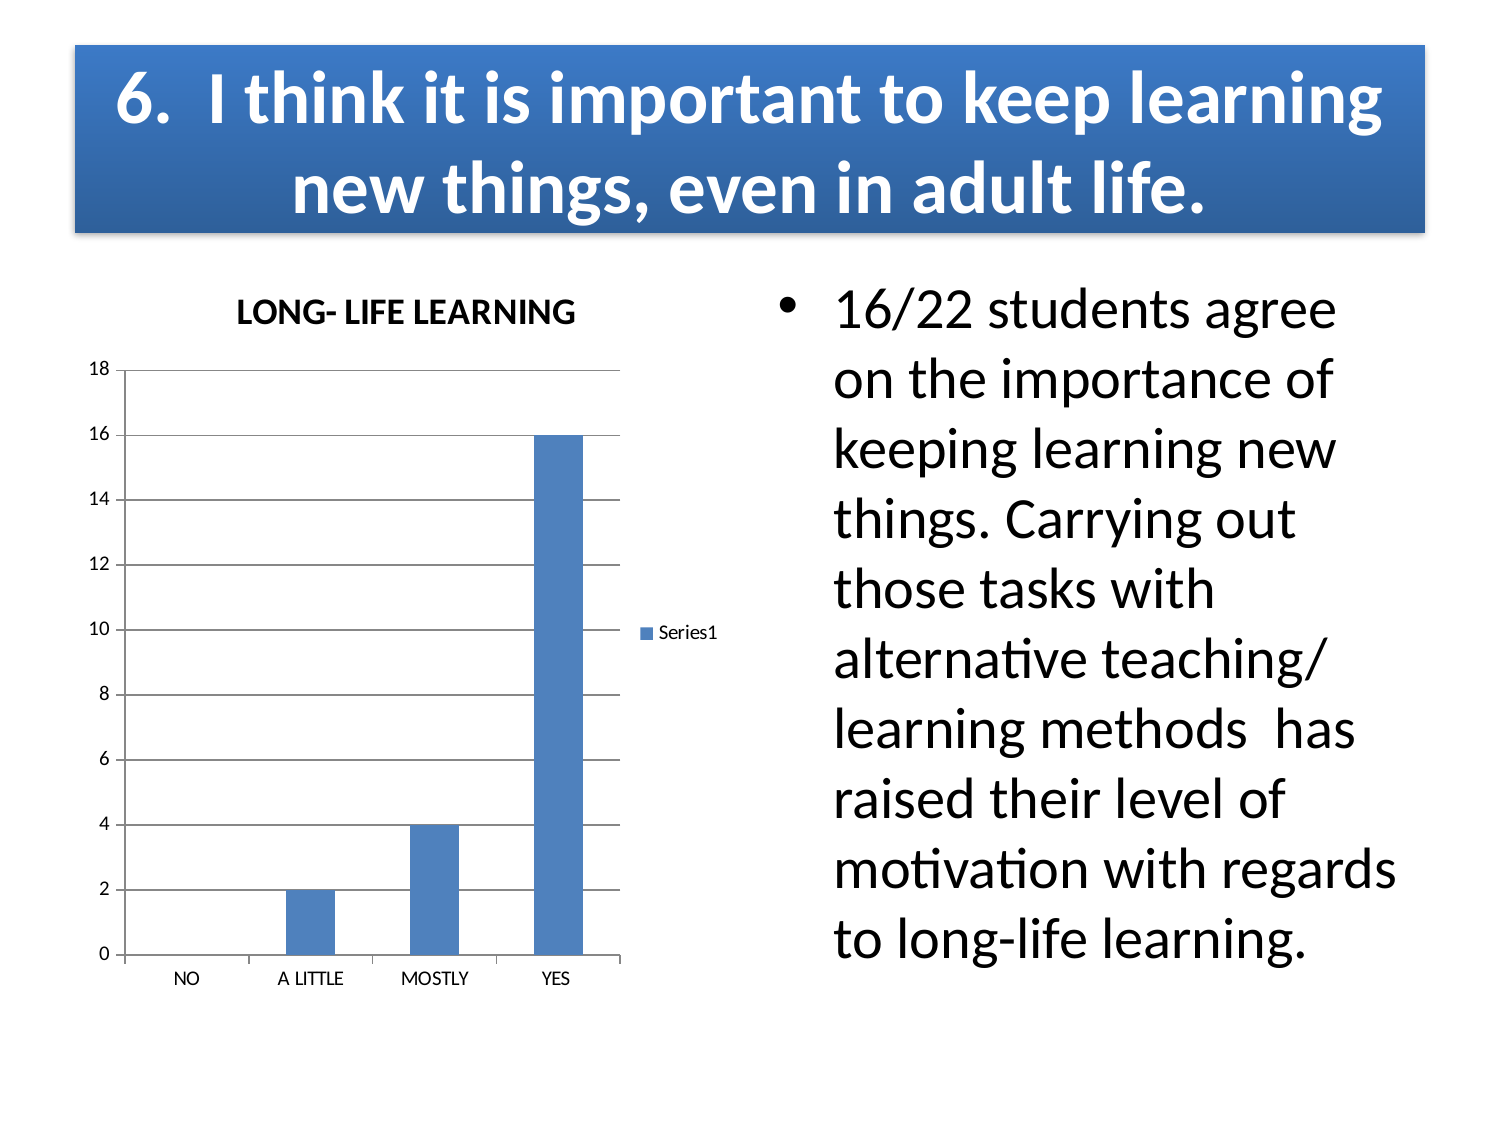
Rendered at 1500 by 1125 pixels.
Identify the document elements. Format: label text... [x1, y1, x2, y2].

chart [74, 262, 738, 1006]
title 6. I think it is important to keep learning new things, even in adult life. [74, 44, 1426, 233]
list 16/22 students agree on the importance of keeping learning new things. Carrying out those tasks with alternative teaching/ learning methods has raised their level of motivation with regards to long-life learning. [762, 262, 1426, 1006]
